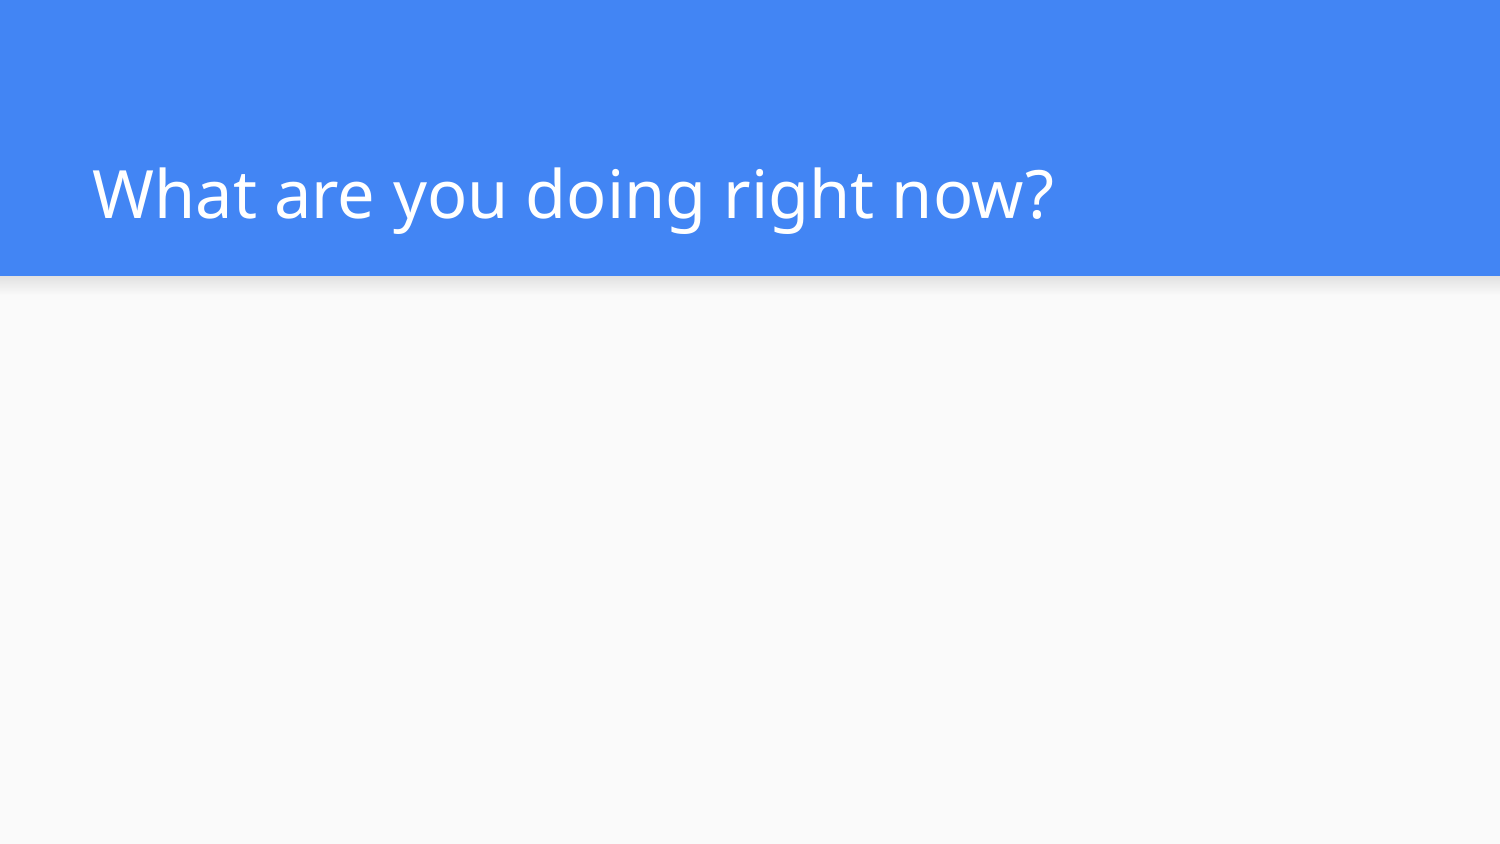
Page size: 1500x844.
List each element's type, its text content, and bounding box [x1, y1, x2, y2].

title What are you doing right now? [77, 121, 1427, 248]
